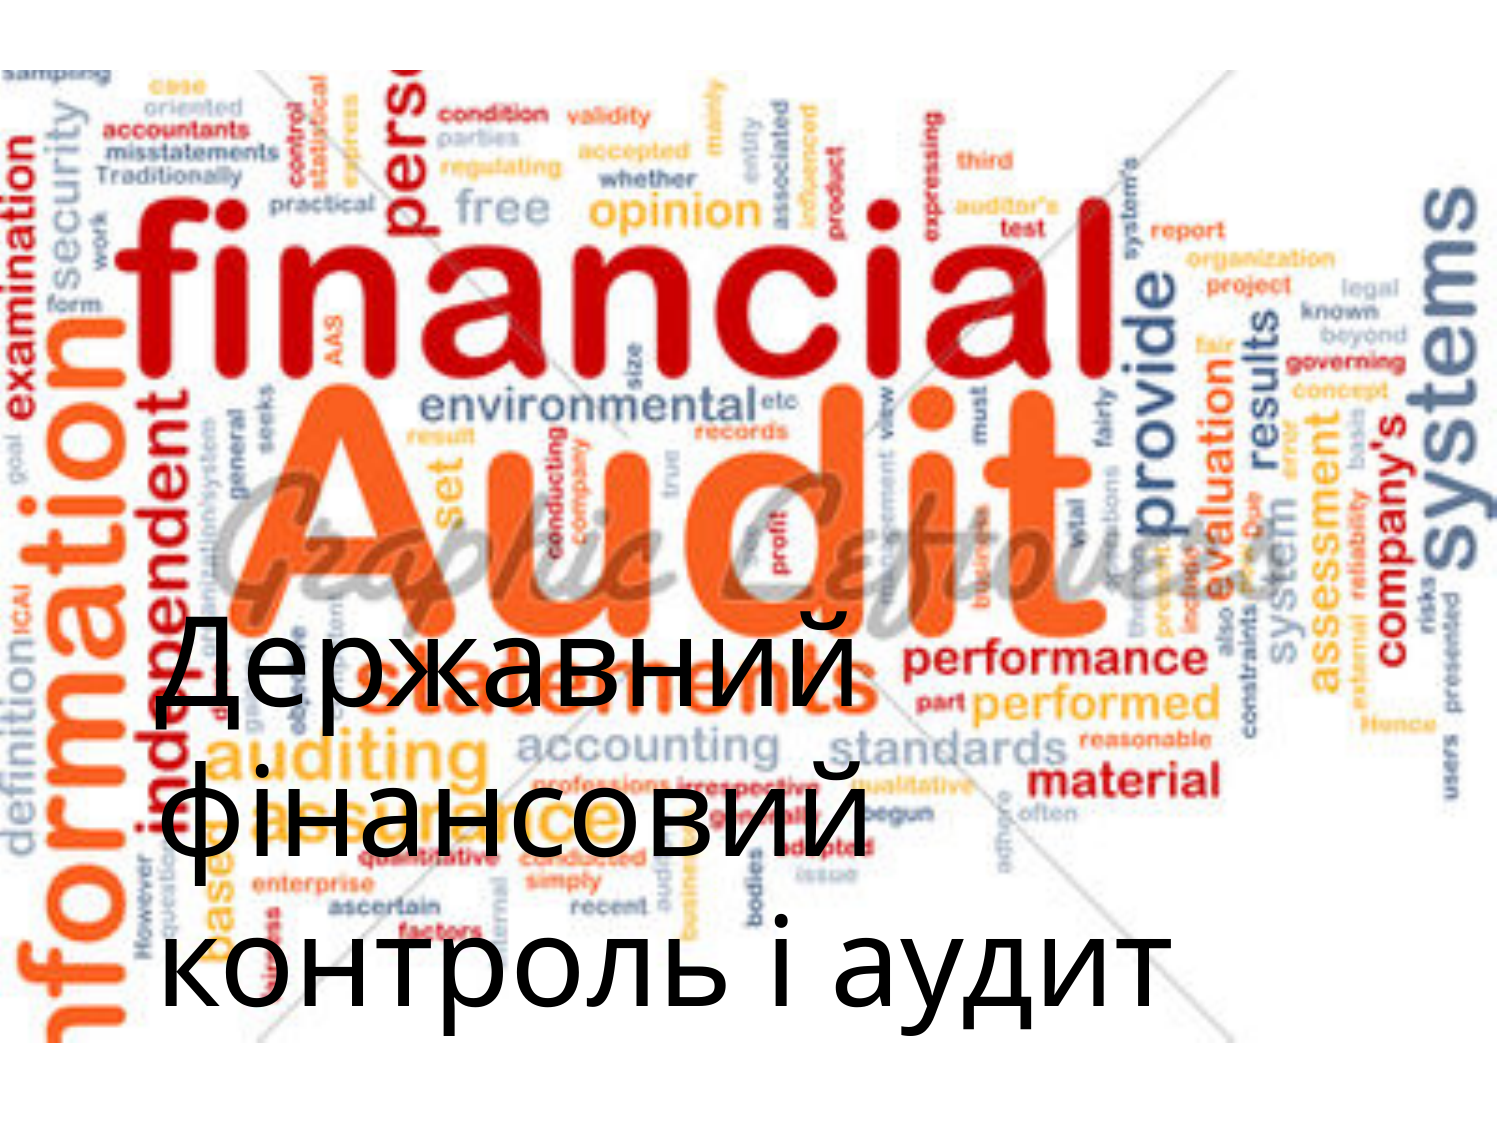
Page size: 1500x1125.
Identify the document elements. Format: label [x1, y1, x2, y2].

picture [0, 70, 1497, 1044]
